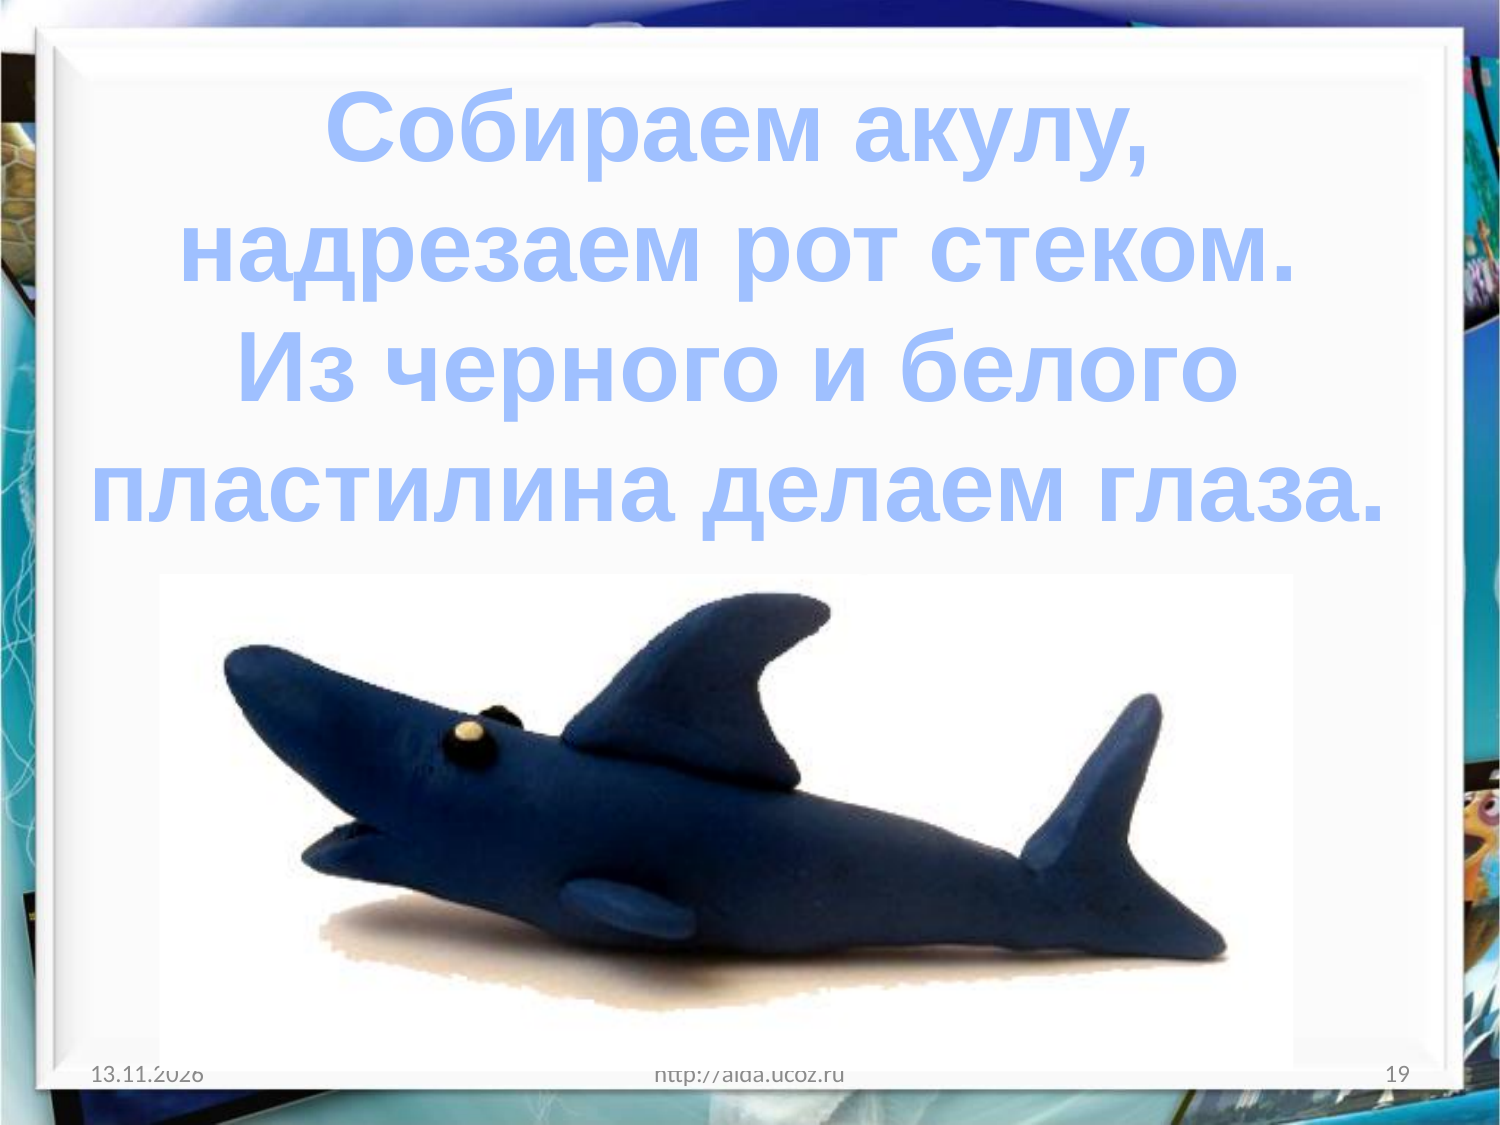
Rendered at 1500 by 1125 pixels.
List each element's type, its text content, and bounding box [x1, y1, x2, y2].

footer http://aida.ucoz.ru [512, 1079, 988, 1103]
picture [0, 0, 1500, 1125]
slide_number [75, 1042, 425, 1103]
slide_number 19 [1074, 1042, 1425, 1103]
text_box Собираем акулу, надрезаем рот стеком. Из черного и белого пластилина делаем глаза. [64, 54, 1412, 549]
